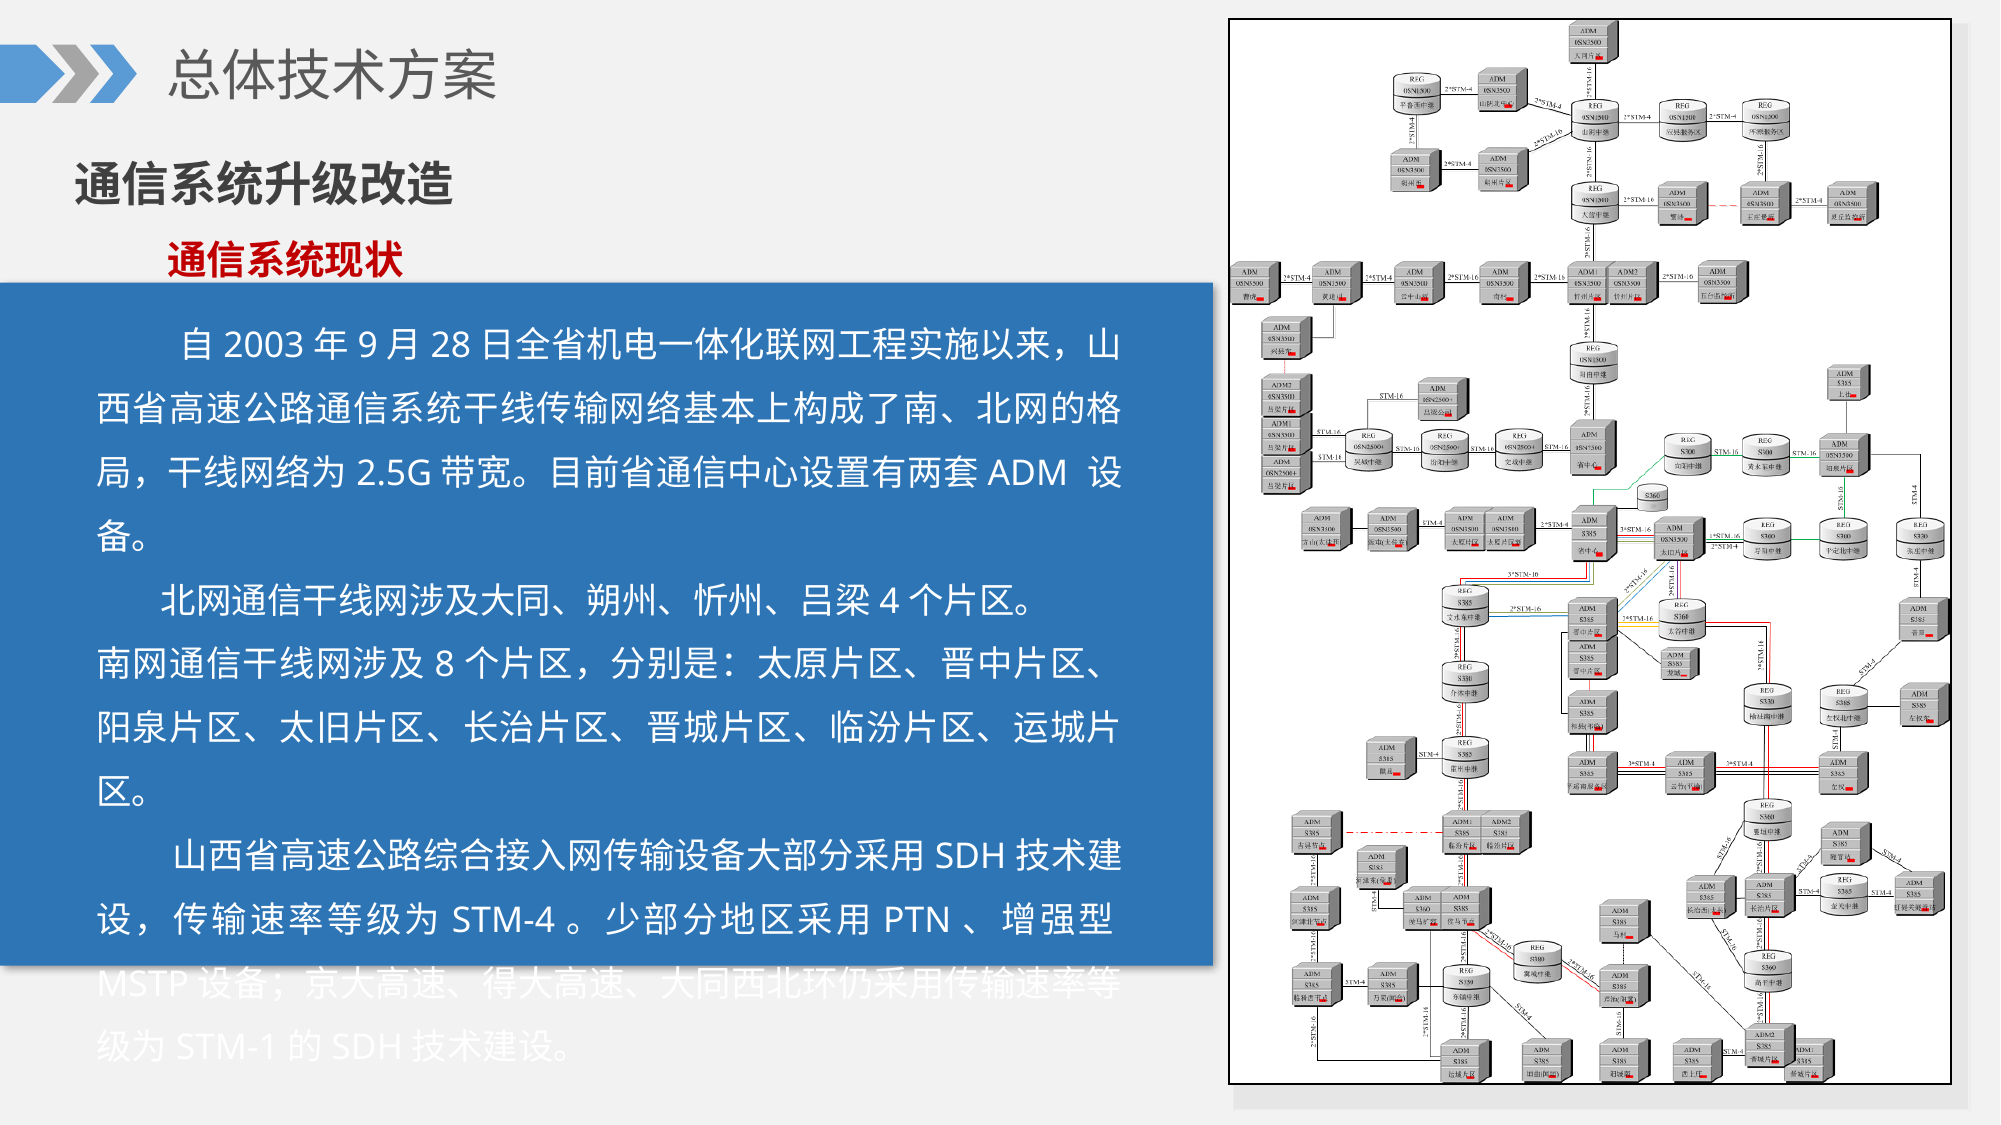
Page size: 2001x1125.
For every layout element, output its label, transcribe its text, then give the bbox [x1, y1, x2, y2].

picture [1229, 19, 1951, 1084]
text_box [0, 281, 152, 967]
text_box 通信系统升级改造 [59, 118, 832, 219]
text_box [925, 281, 1214, 967]
text_box 自2003年9月28日全省机电一体化联网工程实施以来，山西省高速公路通信系统干线传输网络基本上构成了南、北网的格局，干线网络为2.5G带宽。目前省通信中心设置有两套ADM 设备。 北网通信干线网涉及大同、朔州、忻州、吕梁4个片区。 南网通信干线网涉及8个片区，分别是：太原片区、晋中片区、阳泉片区、太旧片区、长治片区、晋城片区、临汾片区、运城片区。 山西省高速公路综合接入网传输设备大部分采用SDH技术建设，传输速率等级为STM-4。少部分地区采用PTN、增强型MSTP设备；京大高速、得大高速、大同西北环仍采用传输速率等级为STM-1的SDH技术建设。 [81, 293, 1138, 1075]
text_box 通信系统现状 [152, 204, 925, 293]
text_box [0, 33, 600, 116]
